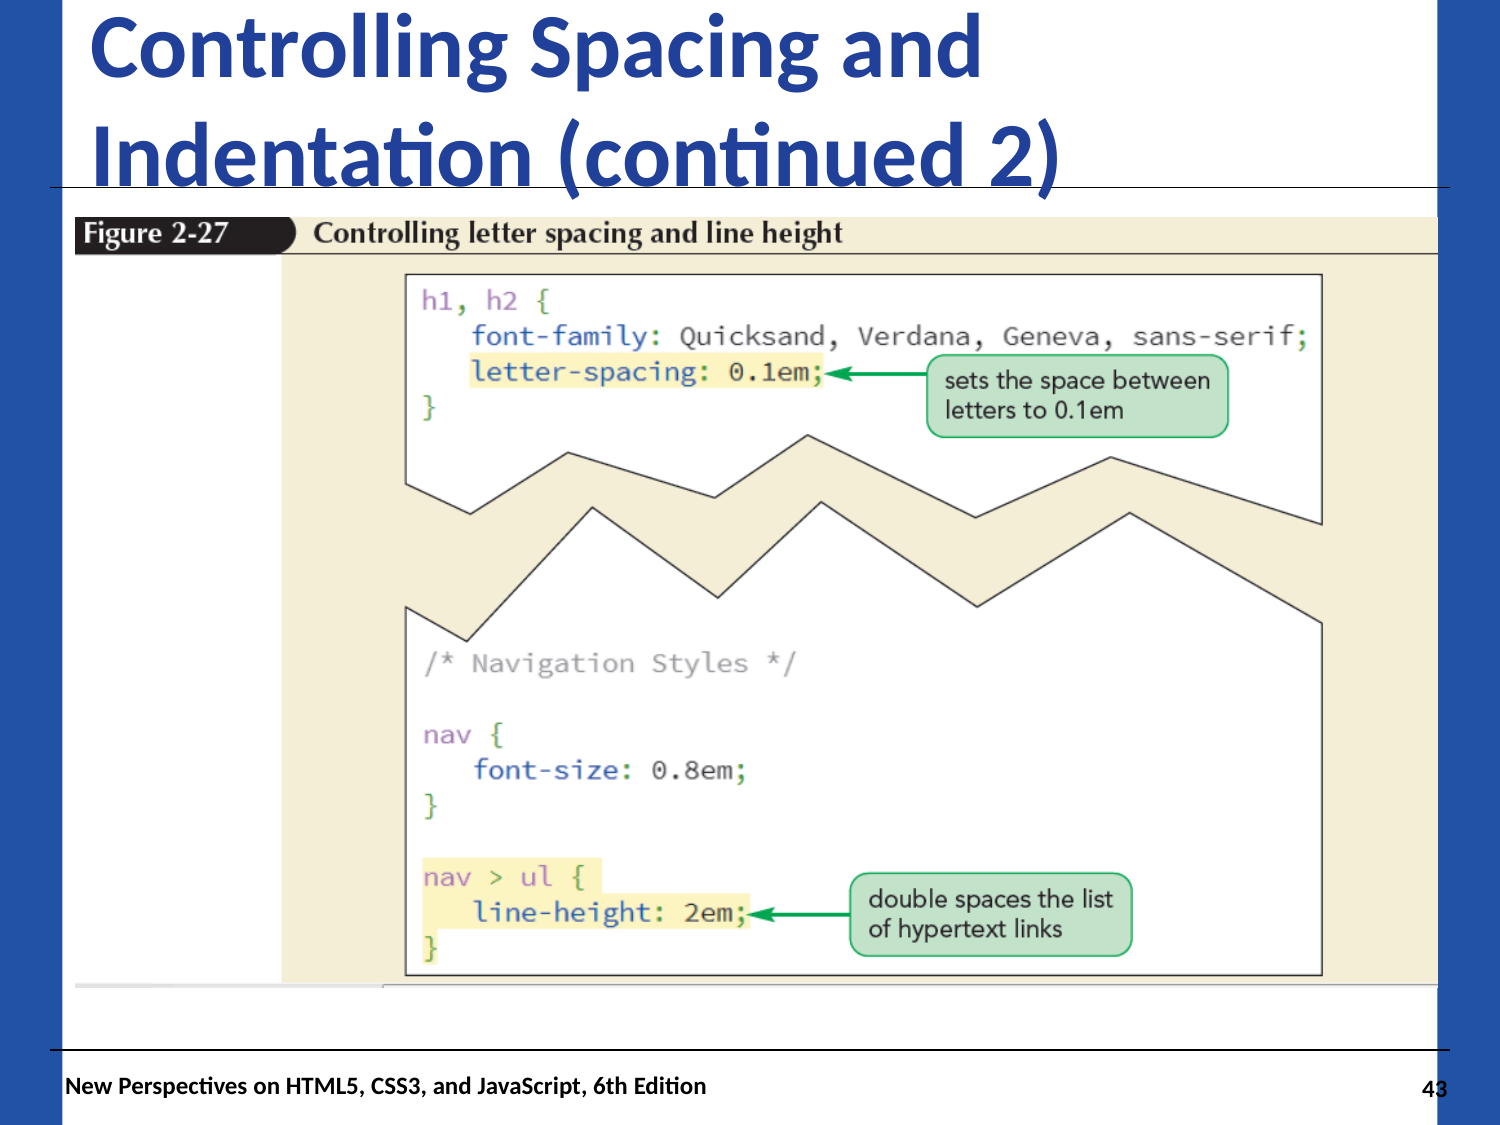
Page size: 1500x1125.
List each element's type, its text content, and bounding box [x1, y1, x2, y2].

slide_number 43 [1374, 1050, 1463, 1125]
footer New Perspectives on HTML5, CSS3, and JavaScript, 6th Edition [50, 1047, 1400, 1123]
title Controlling Spacing and Indentation (continued 2) [74, 17, 1438, 174]
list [74, 217, 1438, 988]
